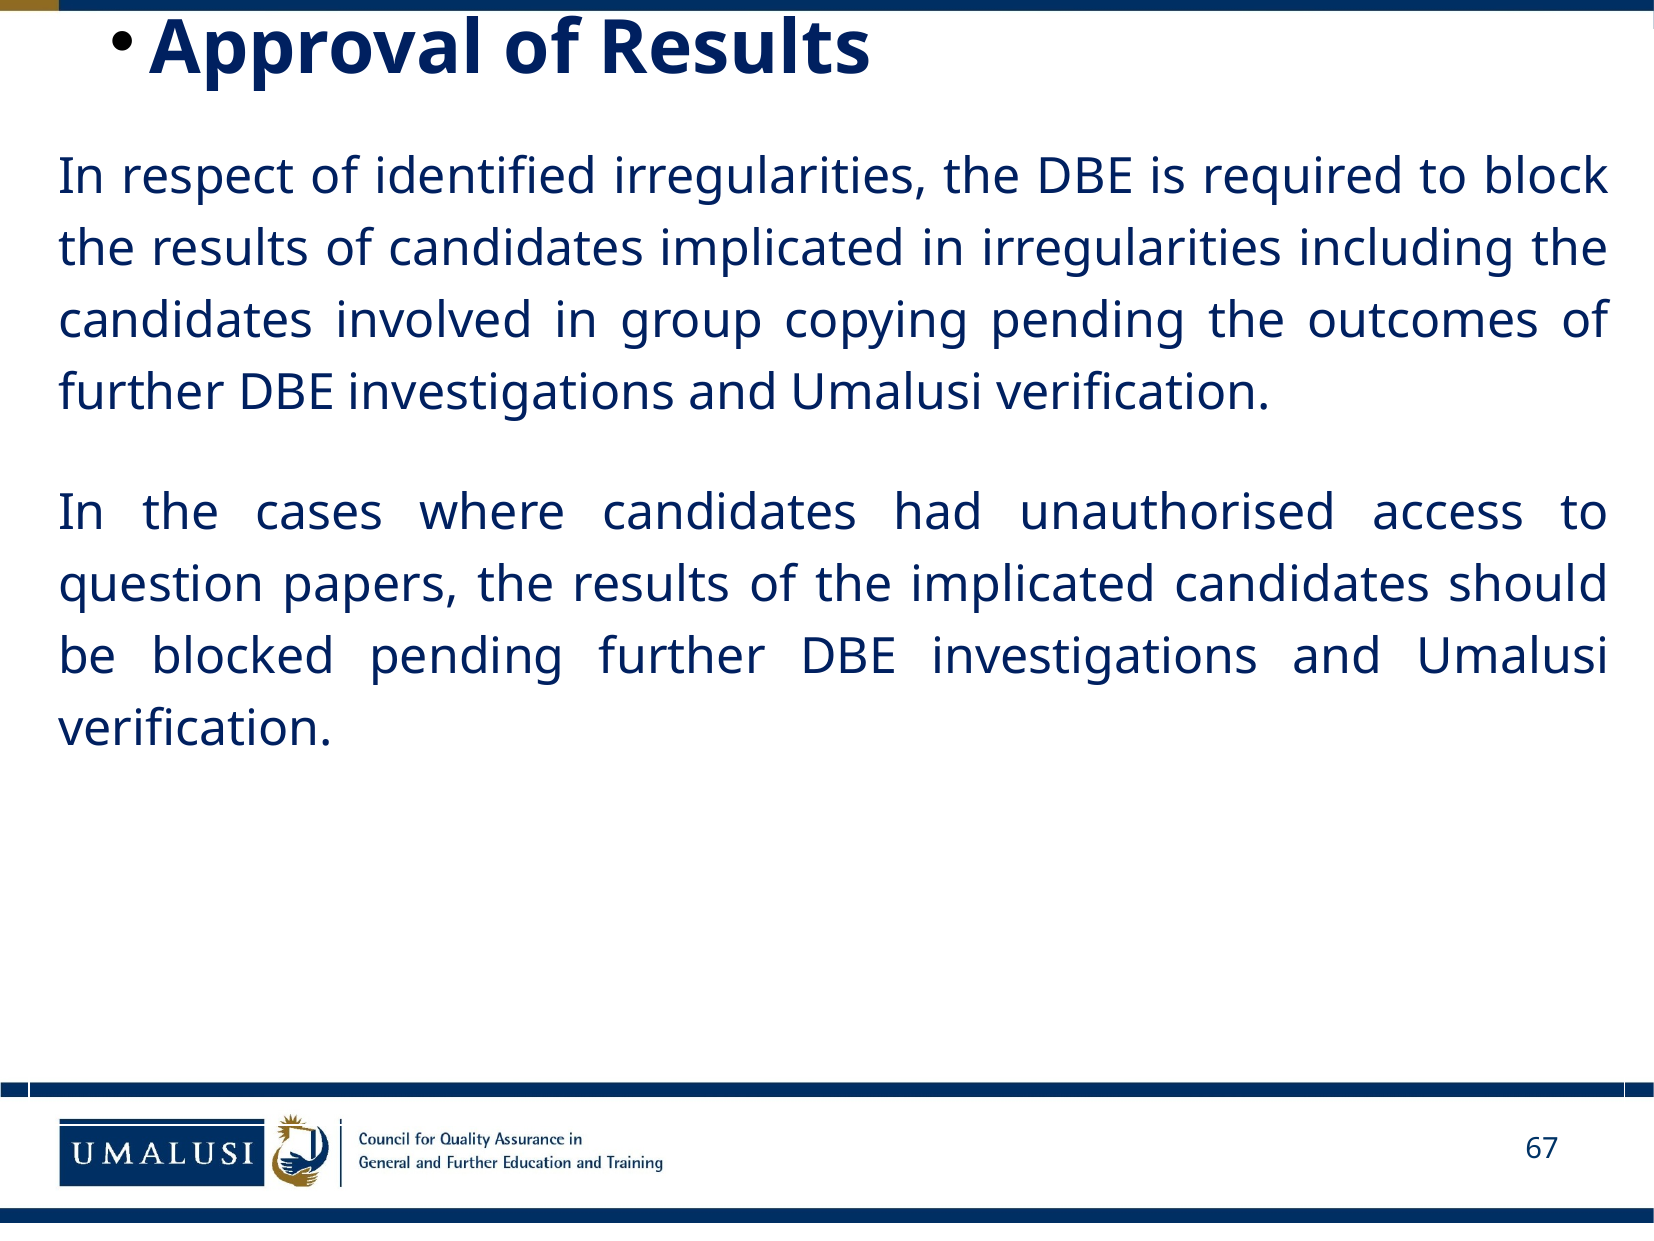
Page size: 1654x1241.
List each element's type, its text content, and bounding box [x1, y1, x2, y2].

text_box 67 [1482, 1121, 1602, 1172]
text_box In respect of identified irregularities, the DBE is required to block the results of candidates implicated in irregularities including the candidates involved in group copying pending the outcomes of further DBE investigations and Umalusi verification. In the cases where candidates had unauthorised access to question papers, the results of the implicated candidates should be blocked pending further DBE investigations and Umalusi verification. [28, 124, 1625, 1126]
picture [0, 950, 1654, 1223]
picture [0, 0, 1654, 154]
